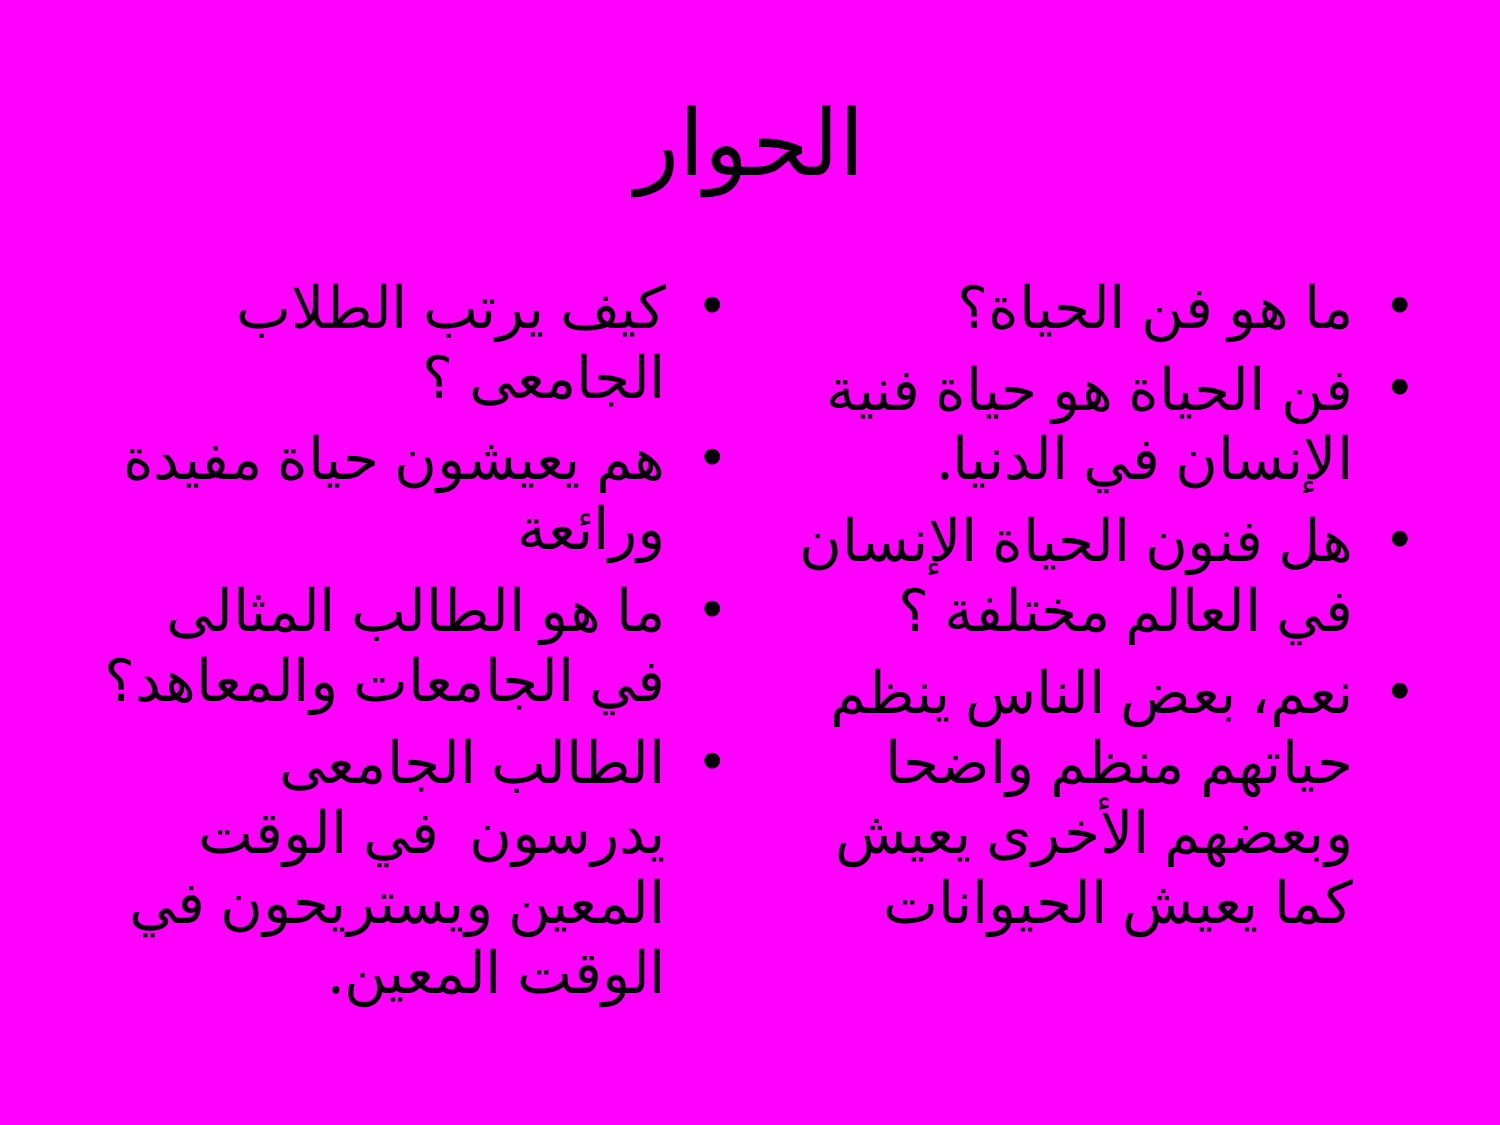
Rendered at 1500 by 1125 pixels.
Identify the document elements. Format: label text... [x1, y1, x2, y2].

title الحوار [75, 45, 1425, 233]
list ما هو فن الحياة؟ فن الحياة هو حياة فنية الإنسان في الدنيا. هل فنون الحياة الإنسان في العالم مختلفة ؟ نعم، بعض الناس ينظم حياتهم منظم واضحا وبعضهم الأخرى يعيش كما يعيش الحيوانات [762, 262, 1425, 1005]
list كيف يرتب الطلاب الجامعى ؟ هم يعيشون حياة مفيدة ورائعة ما هو الطالب المثالى في الجامعات والمعاهد؟ الطالب الجامعى يدرسون في الوقت المعين ويستريحون في الوقت المعين. [75, 262, 738, 1005]
